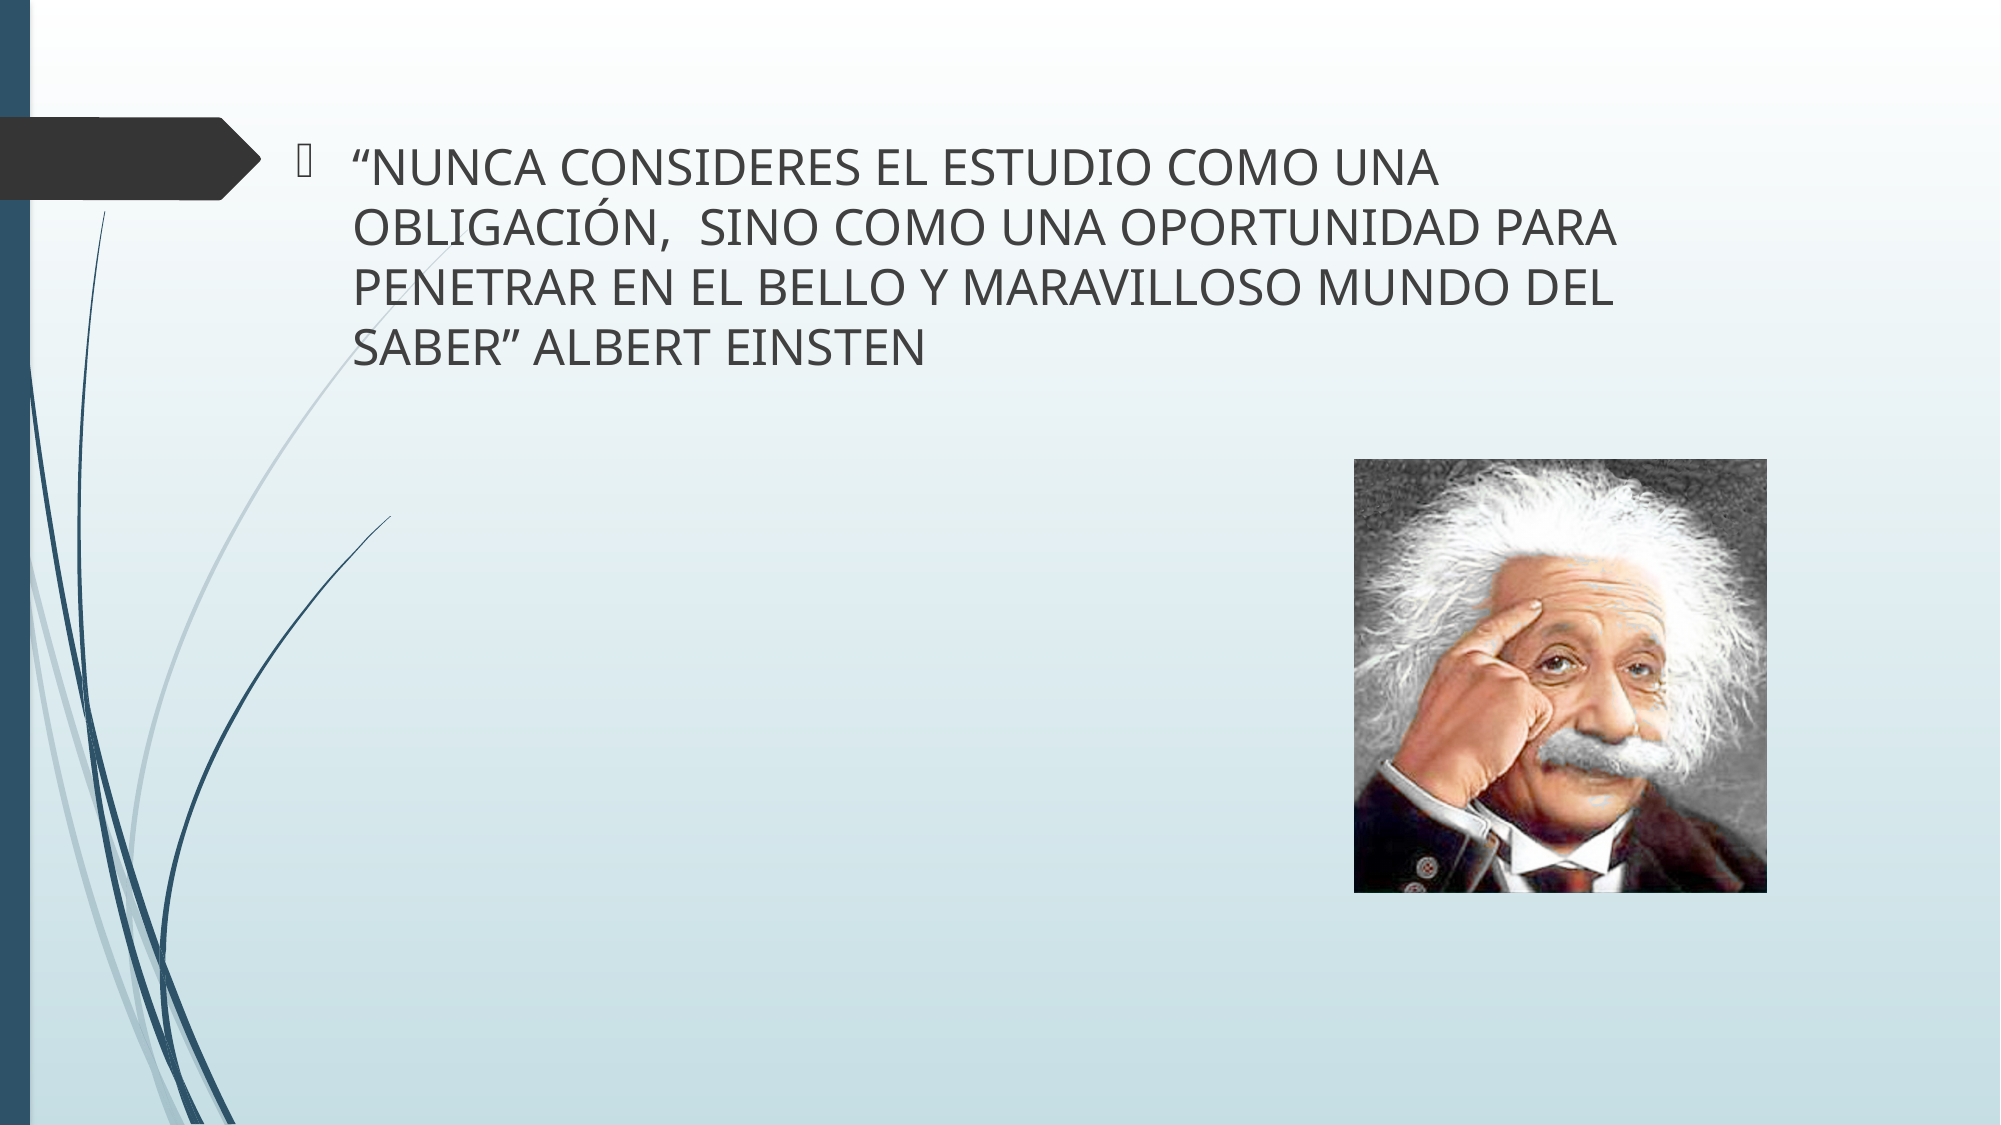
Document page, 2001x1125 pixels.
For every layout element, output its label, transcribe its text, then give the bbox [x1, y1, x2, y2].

picture [1353, 459, 1767, 893]
list “NUNCA CONSIDERES EL ESTUDIO COMO UNA OBLIGACIÓN, SINO COMO UNA OPORTUNIDAD PARA PENETRAR EN EL BELLO Y MARAVILLOSO MUNDO DEL SABER” ALBERT EINSTEN [281, 128, 1744, 748]
